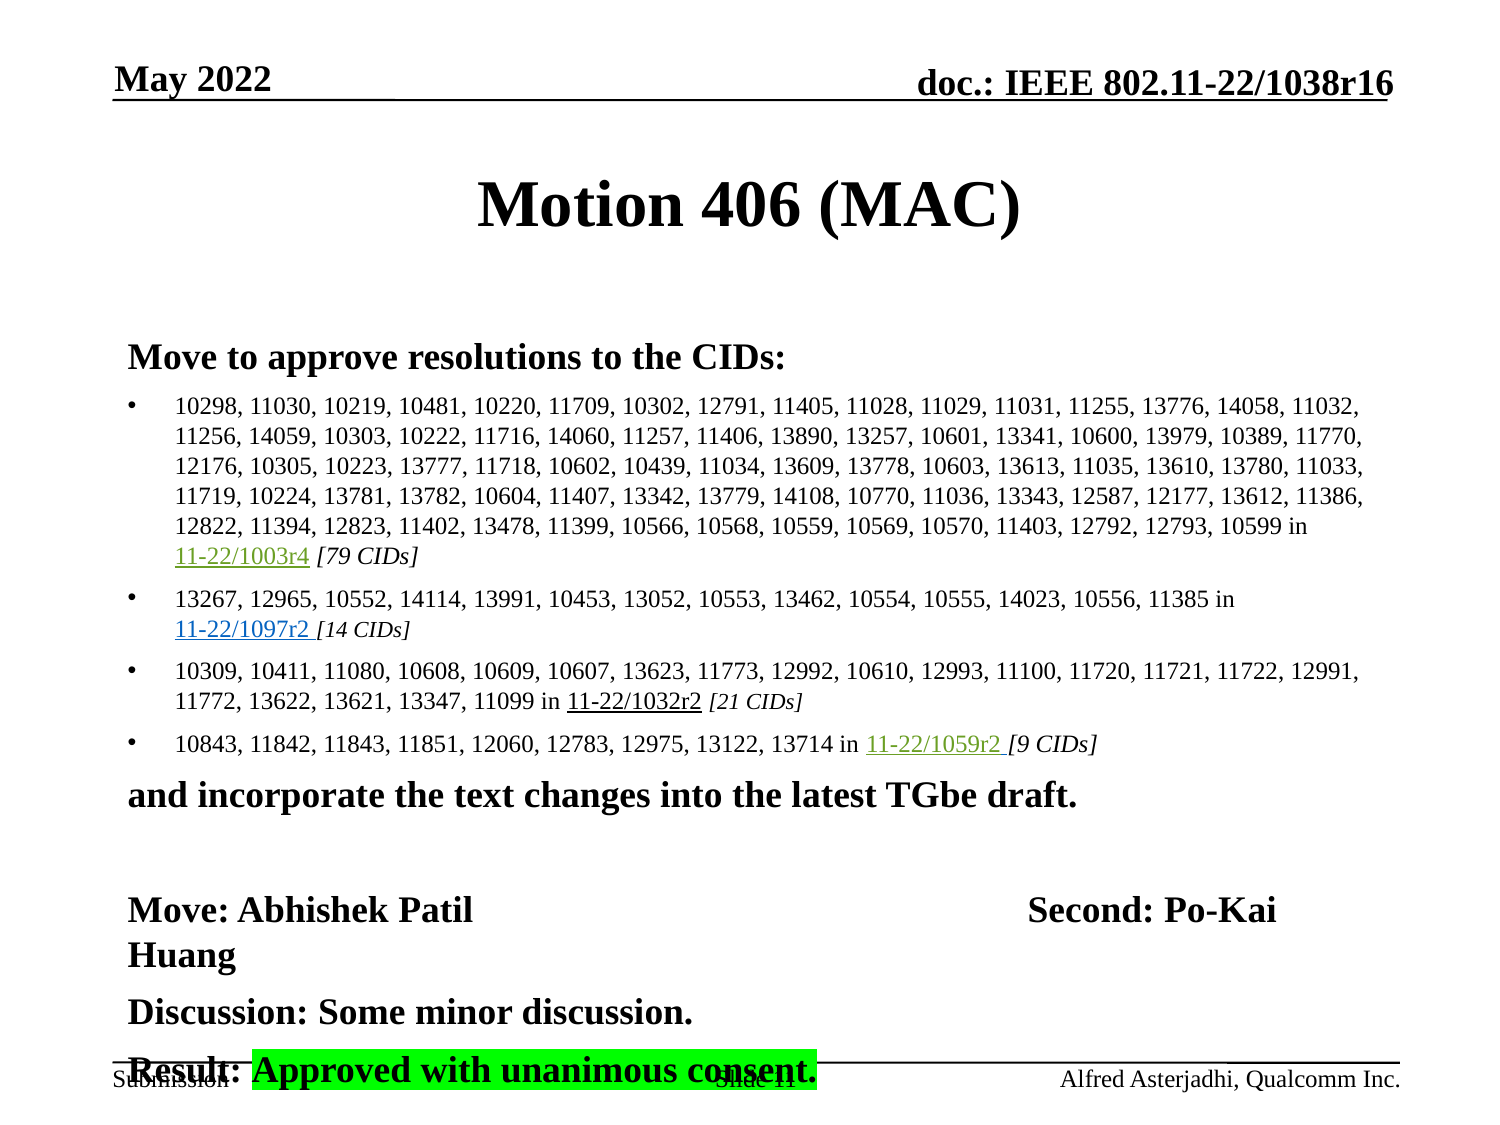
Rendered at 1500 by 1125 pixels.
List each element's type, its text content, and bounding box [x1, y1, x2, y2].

title Motion 406 (MAC) [112, 112, 1388, 288]
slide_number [114, 54, 423, 100]
footer Alfred Asterjadhi, Qualcomm Inc. [878, 1061, 1402, 1093]
list Move to approve resolutions to the CIDs: 10298, 11030, 10219, 10481, 10220, 11709, 10302, 12791, 11405, 11028, 11029, 11031, 11255, 13776, 14058, 11032, 11256, 14059, 10303, 10222, 11716, 14060, 11257, 11406, 13890, 13257, 10601, 13341, 10600, 13979, 10389, 11770, 12176, 10305, 10223, 13777, 11718, 10602, 10439, 11034, 13609, 13778, 10603, 13613, 11035, 13610, 13780, 11033, 11719, 10224, 13781, 13782, 10604, 11407, 13342, 13779, 14108, 10770, 11036, 13343, 12587, 12177, 13612, 11386, 12822, 11394, 12823, 11402, 13478, 11399, 10566, 10568, 10559, 10569, 10570, 11403, 12792, 12793, 10599 in 11-22/1003r4 [79 CIDs] 13267, 12965, 10552, 14114, 13991, 10453, 13052, 10553, 13462, 10554, 10555, 14023, 10556, 11385 in 11-22/1097r2 [14 CIDs] 10309, 10411, 11080, 10608, 10609, 10607, 13623, 11773, 12992, 10610, 12993, 11100, 11720, 11721, 11722, 12991, 11772, 13622, 13621, 13347, 11099 in 11-22/1032r2 [21 CIDs] 10843, 11842, 11843, 11851, 12060, 12783, 12975, 13122, 13714 in 11-22/1059r2 [9 CIDs] and incorporate the text changes into the latest TGbe draft. Move: Abhishek Patil Second: Po-Kai Huang Discussion: Some minor discussion. Result: Approved with unanimous consent. [112, 324, 1388, 1063]
slide_number Slide 11 [712, 1061, 800, 1123]
